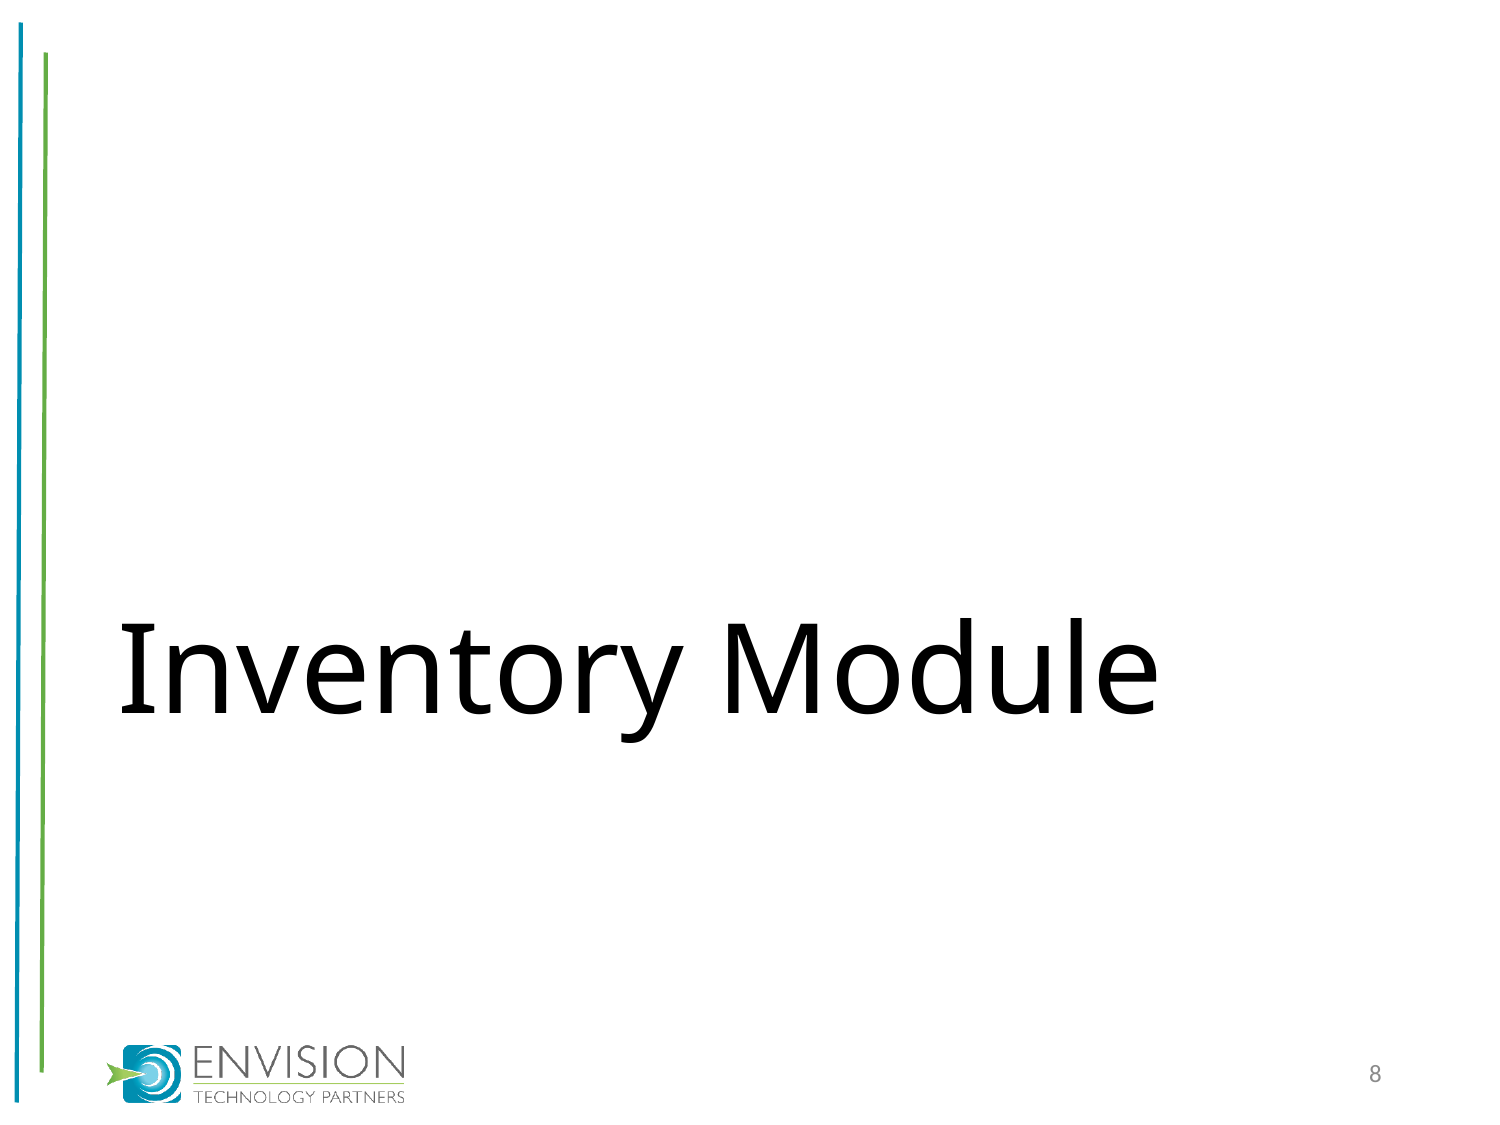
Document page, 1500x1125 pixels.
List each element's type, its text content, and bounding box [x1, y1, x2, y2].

title Inventory Module [102, 280, 1397, 749]
picture [103, 1045, 174, 1103]
picture [149, 1045, 404, 1103]
slide_number 8 [1059, 1042, 1397, 1103]
